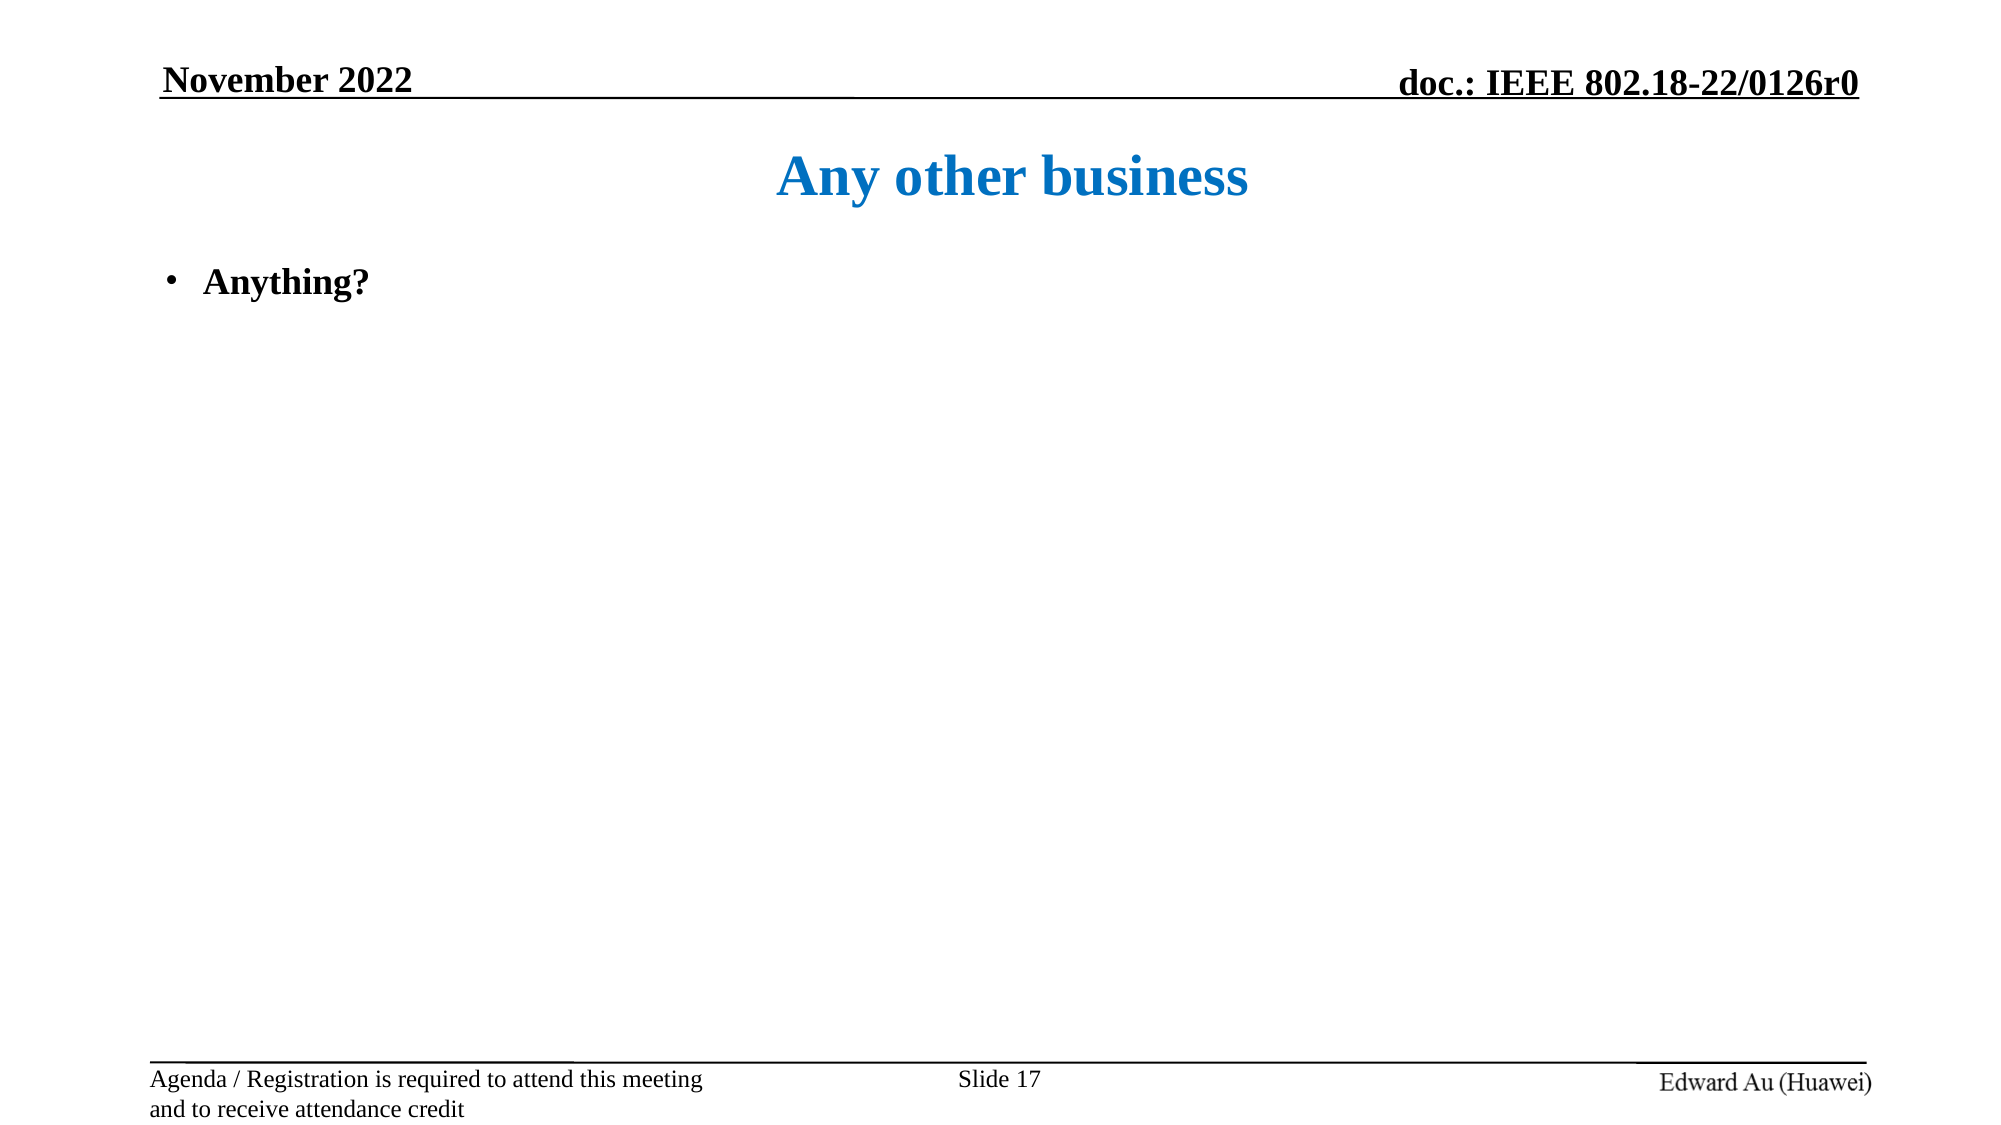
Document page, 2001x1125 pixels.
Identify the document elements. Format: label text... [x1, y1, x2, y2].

title Any other business [162, 99, 1864, 246]
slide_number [162, 54, 663, 99]
list Anything? [149, 249, 1869, 925]
picture [1174, 1058, 1887, 1113]
slide_number Slide 17 [933, 1061, 1067, 1123]
